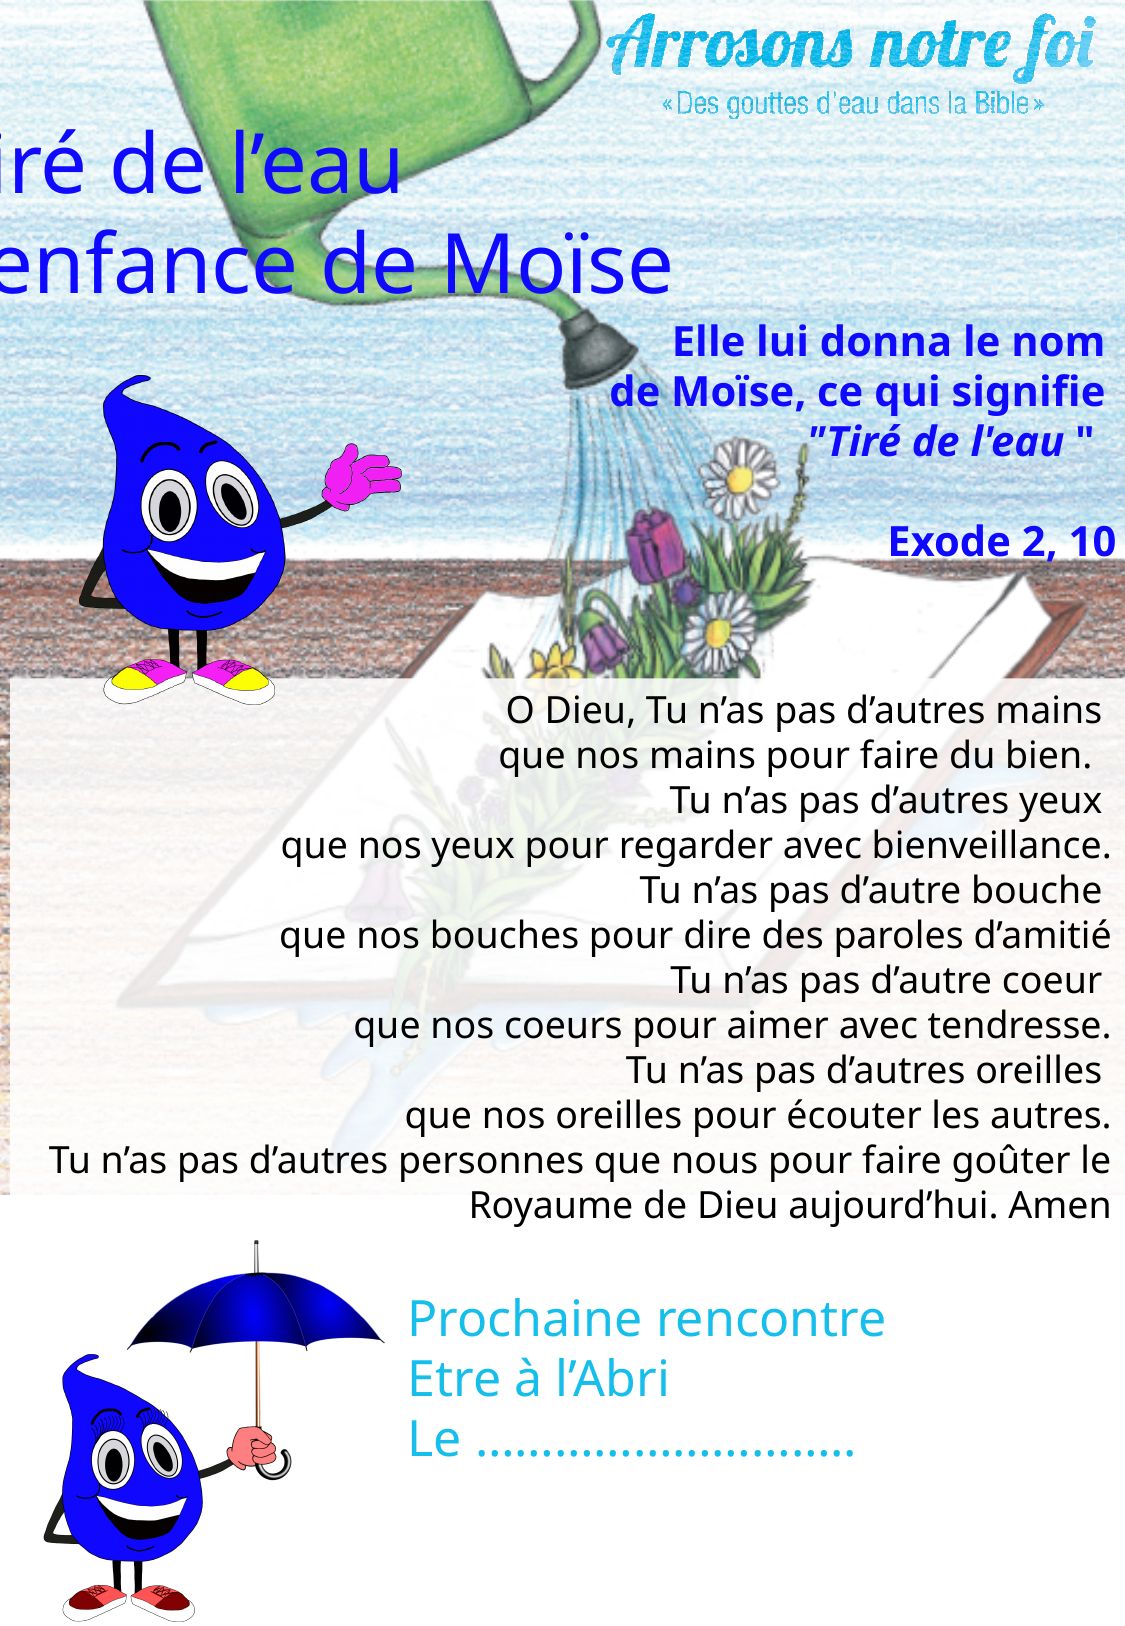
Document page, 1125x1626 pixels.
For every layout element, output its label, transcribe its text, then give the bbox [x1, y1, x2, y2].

text_box O Dieu, Tu n’as pas d’autres mains que nos mains pour faire du bien. Tu n’as pas d’autres yeux que nos yeux pour regarder avec bienveillance. Tu n’as pas d’autre bouche que nos bouches pour dire des paroles d’amitié Tu n’as pas d’autre coeur que nos coeurs pour aimer avec tendresse. Tu n’as pas d’autres oreilles que nos oreilles pour écouter les autres. Tu n’as pas d’autres personnes que nous pour faire goûter le Royaume de Dieu aujourd’hui. Amen [10, 1195, 1125, 1234]
picture [0, 0, 1125, 1195]
picture [0, 1216, 410, 1622]
text_box Prochaine rencontre Etre à l’Abri Le ……………………….. [410, 1281, 1073, 1466]
